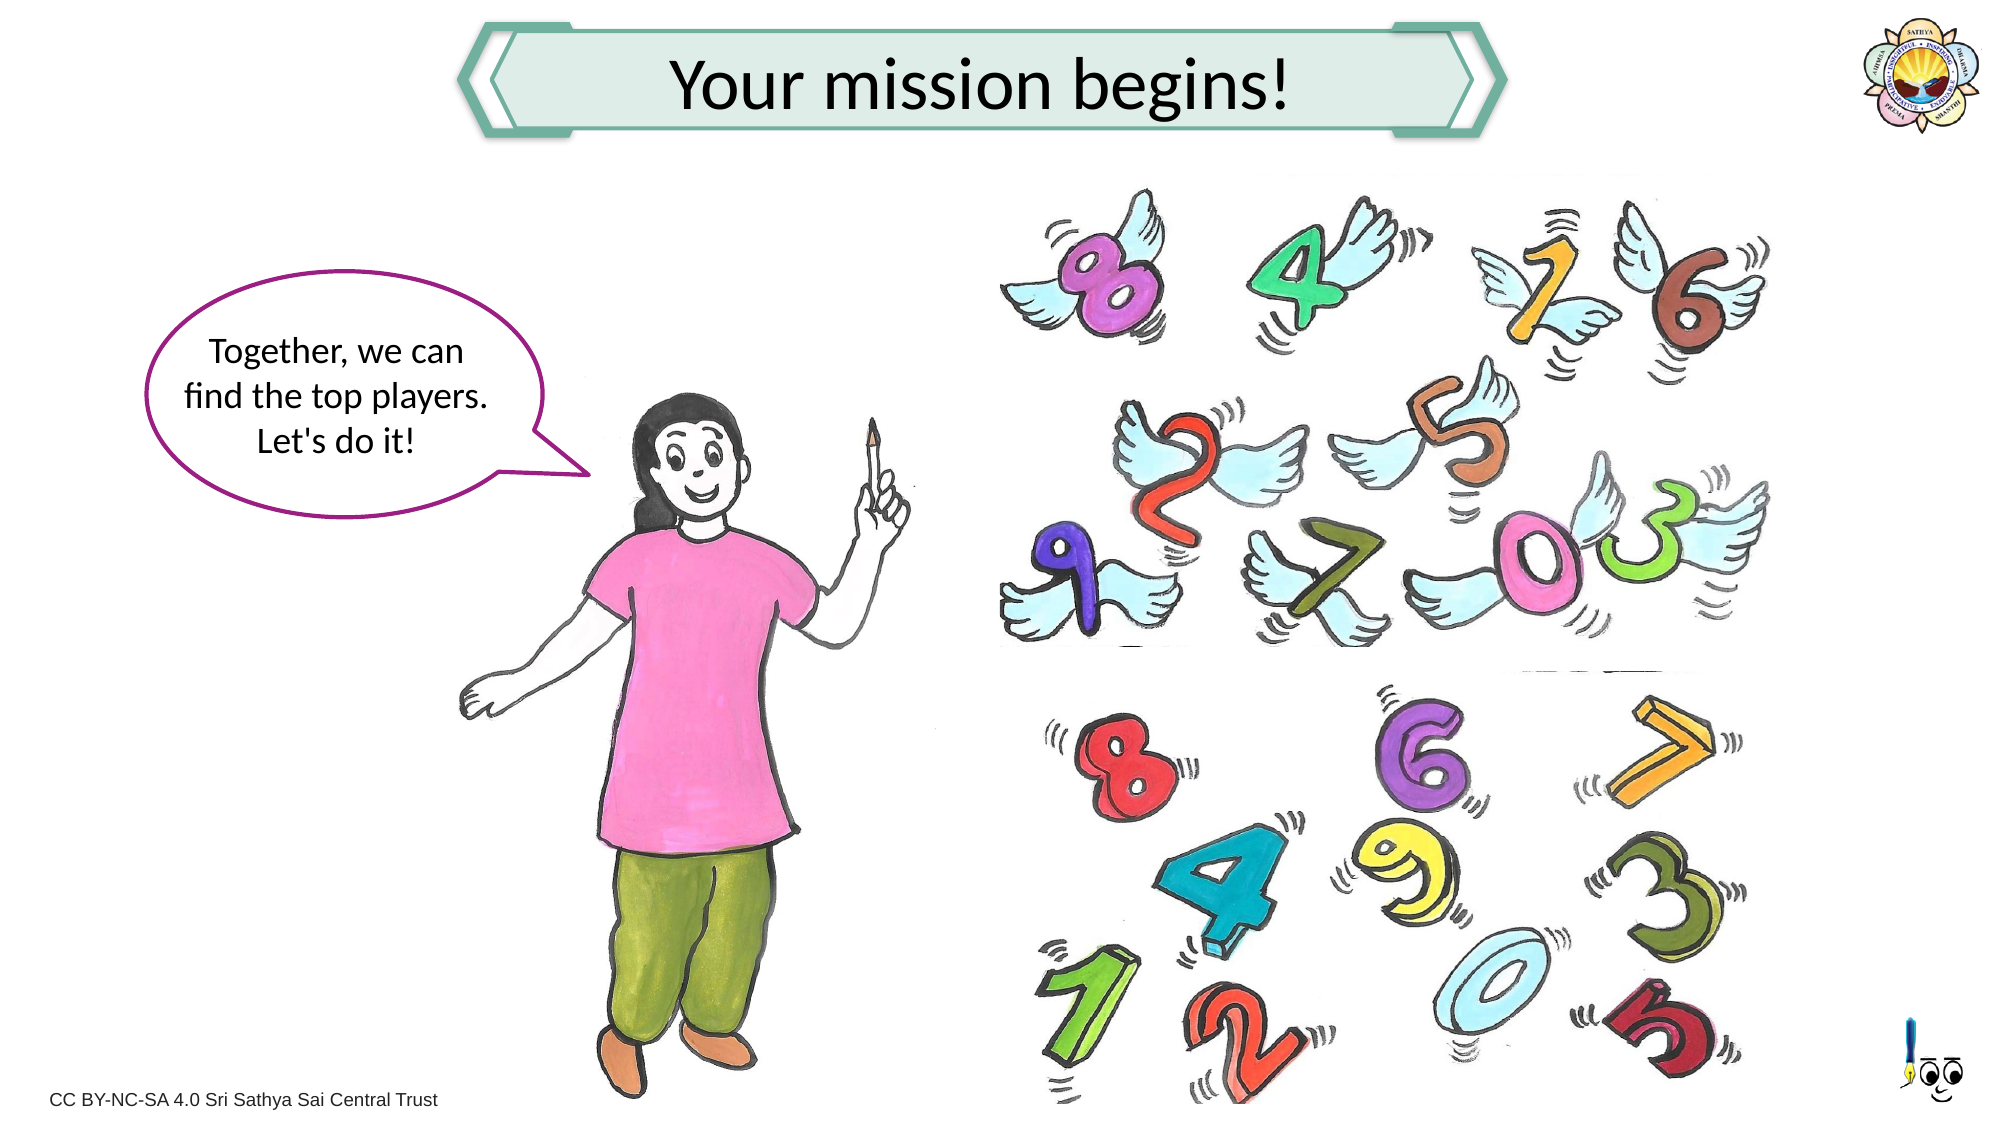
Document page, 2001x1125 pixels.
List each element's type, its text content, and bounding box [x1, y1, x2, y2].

text_box [456, 21, 573, 138]
picture [999, 671, 1758, 1104]
picture [1855, 994, 1974, 1113]
picture [1859, 15, 1982, 134]
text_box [146, 270, 543, 518]
text_box Your mission begins! [489, 28, 1474, 131]
picture [439, 361, 939, 1104]
text_box [1390, 21, 1509, 138]
picture [999, 174, 1803, 647]
